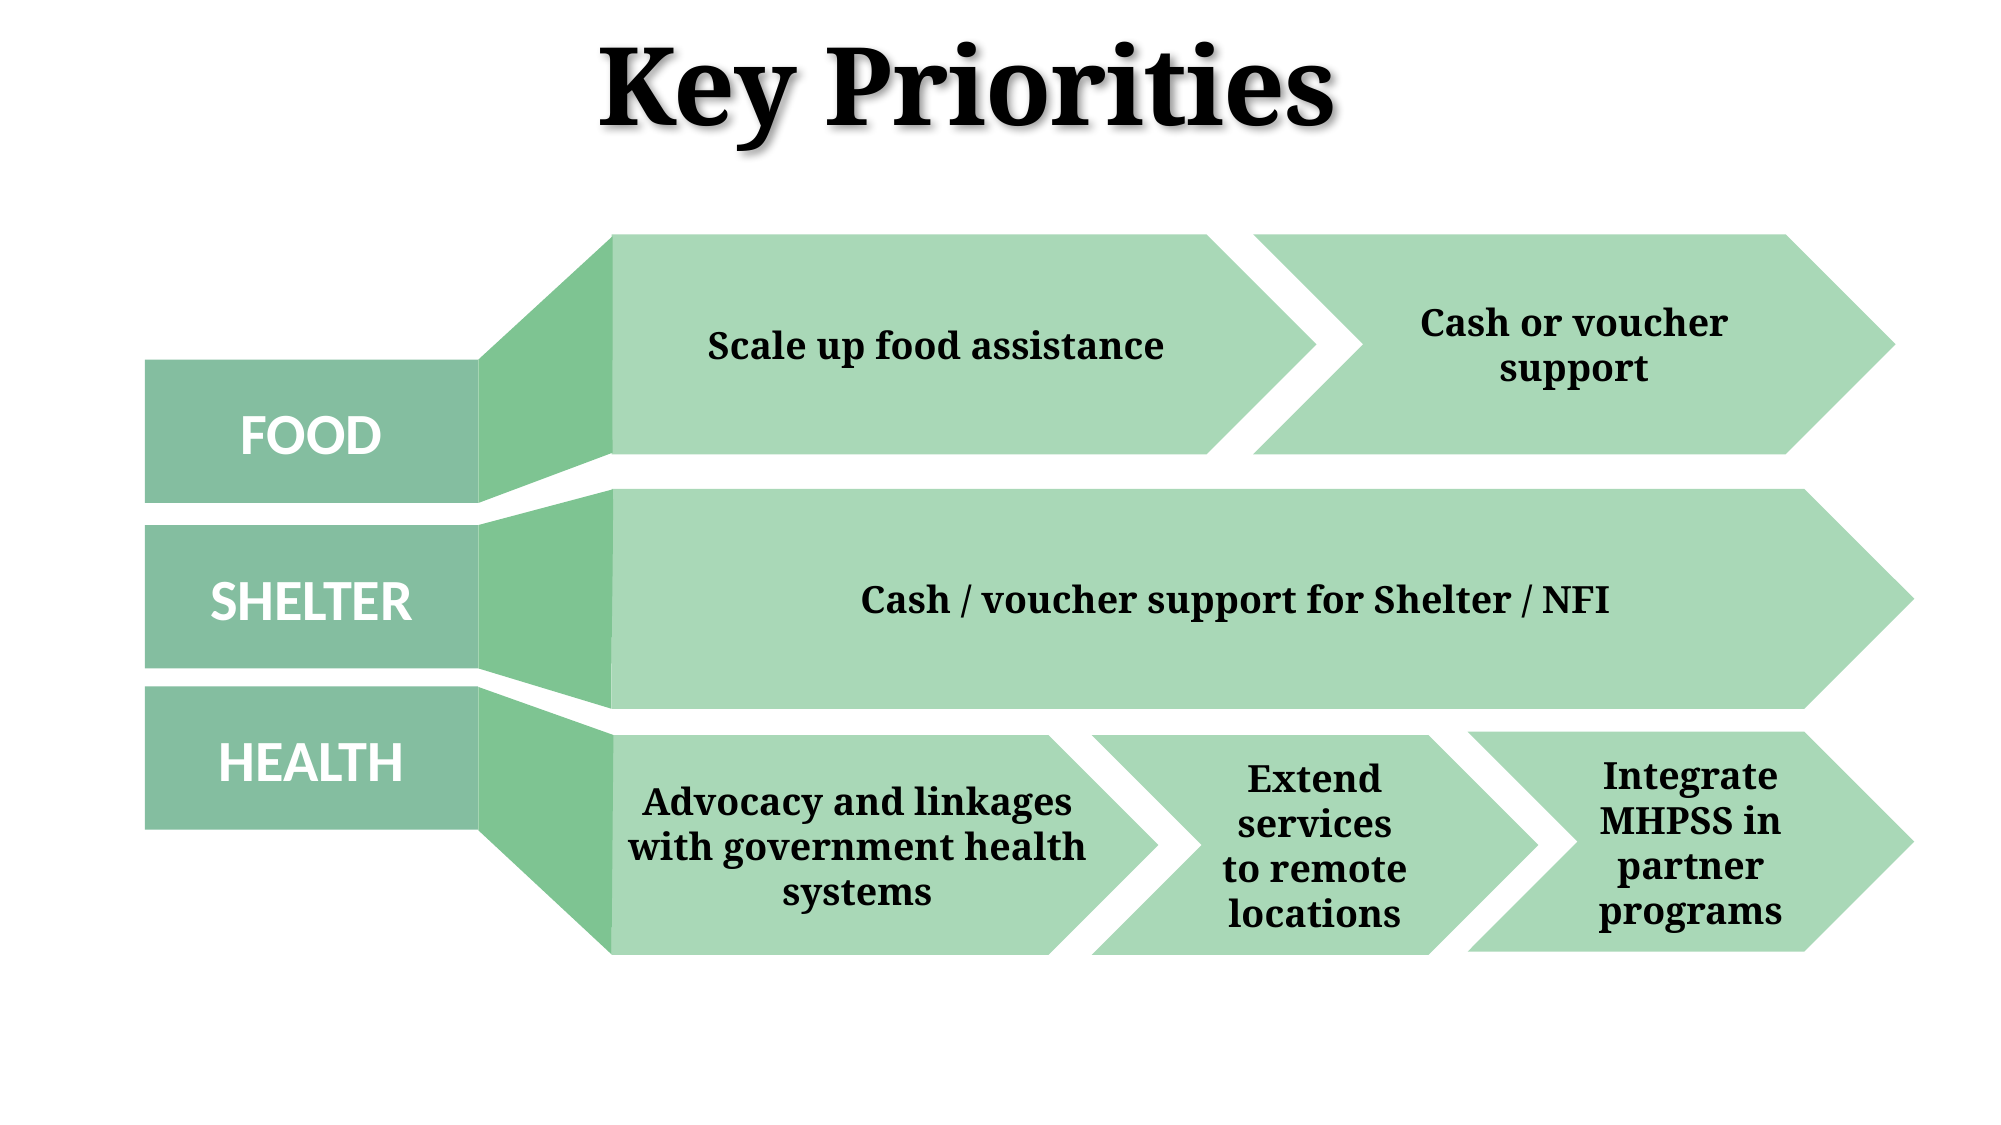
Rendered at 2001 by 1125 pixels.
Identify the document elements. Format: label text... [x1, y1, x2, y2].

text_box Integrate MHPSS in partner programs [1466, 730, 1916, 953]
text_box HEALTH [144, 685, 477, 831]
text_box Scale up food assistance [610, 233, 1318, 456]
text_box Cash / voucher support for Shelter / NFI [611, 487, 1916, 711]
text_box [476, 685, 615, 956]
text_box Advocacy and linkages with government health systems [611, 733, 1160, 957]
text_box [477, 235, 614, 505]
text_box Cash or voucher support [1251, 233, 1897, 456]
text_box SHELTER [144, 524, 477, 670]
text_box FOOD [144, 358, 477, 504]
text_box [476, 488, 615, 710]
text_box Extend services to remote locations [1090, 733, 1540, 957]
text_box Key Priorities [249, 0, 1687, 155]
